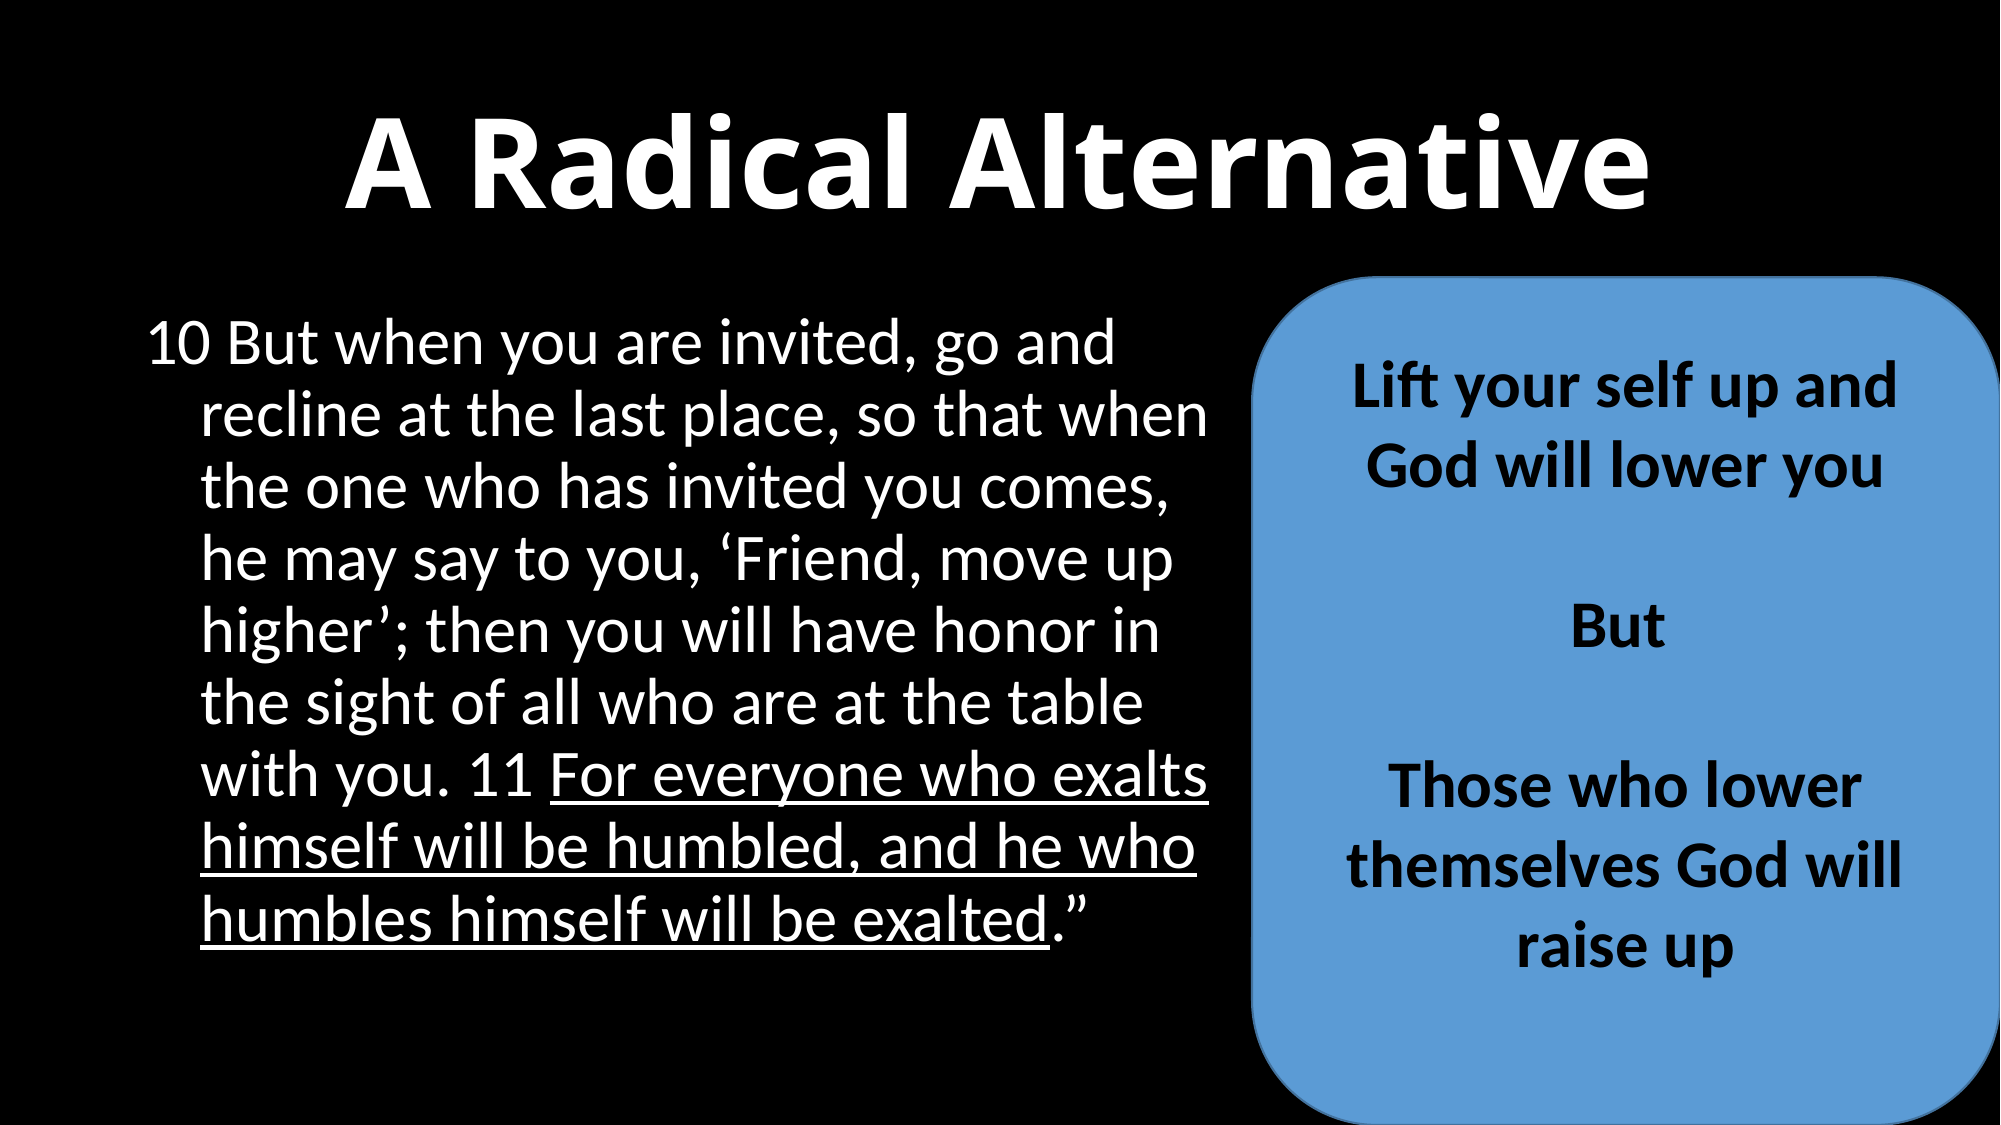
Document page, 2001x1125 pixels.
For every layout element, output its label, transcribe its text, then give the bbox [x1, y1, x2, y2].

list 10 But when you are invited, go and recline at the last place, so that when the one who has invited you comes, he may say to you, ‘Friend, move up higher’; then you will have honor in the sight of all who are at the table with you. 11 For everyone who exalts himself will be humbled, and he who humbles himself will be exalted.” [54, 299, 1240, 1014]
title A Radical Alternative [137, 59, 1863, 278]
text_box Lift your self up and God will lower you But Those who lower themselves God will raise up [1250, 276, 2000, 1125]
